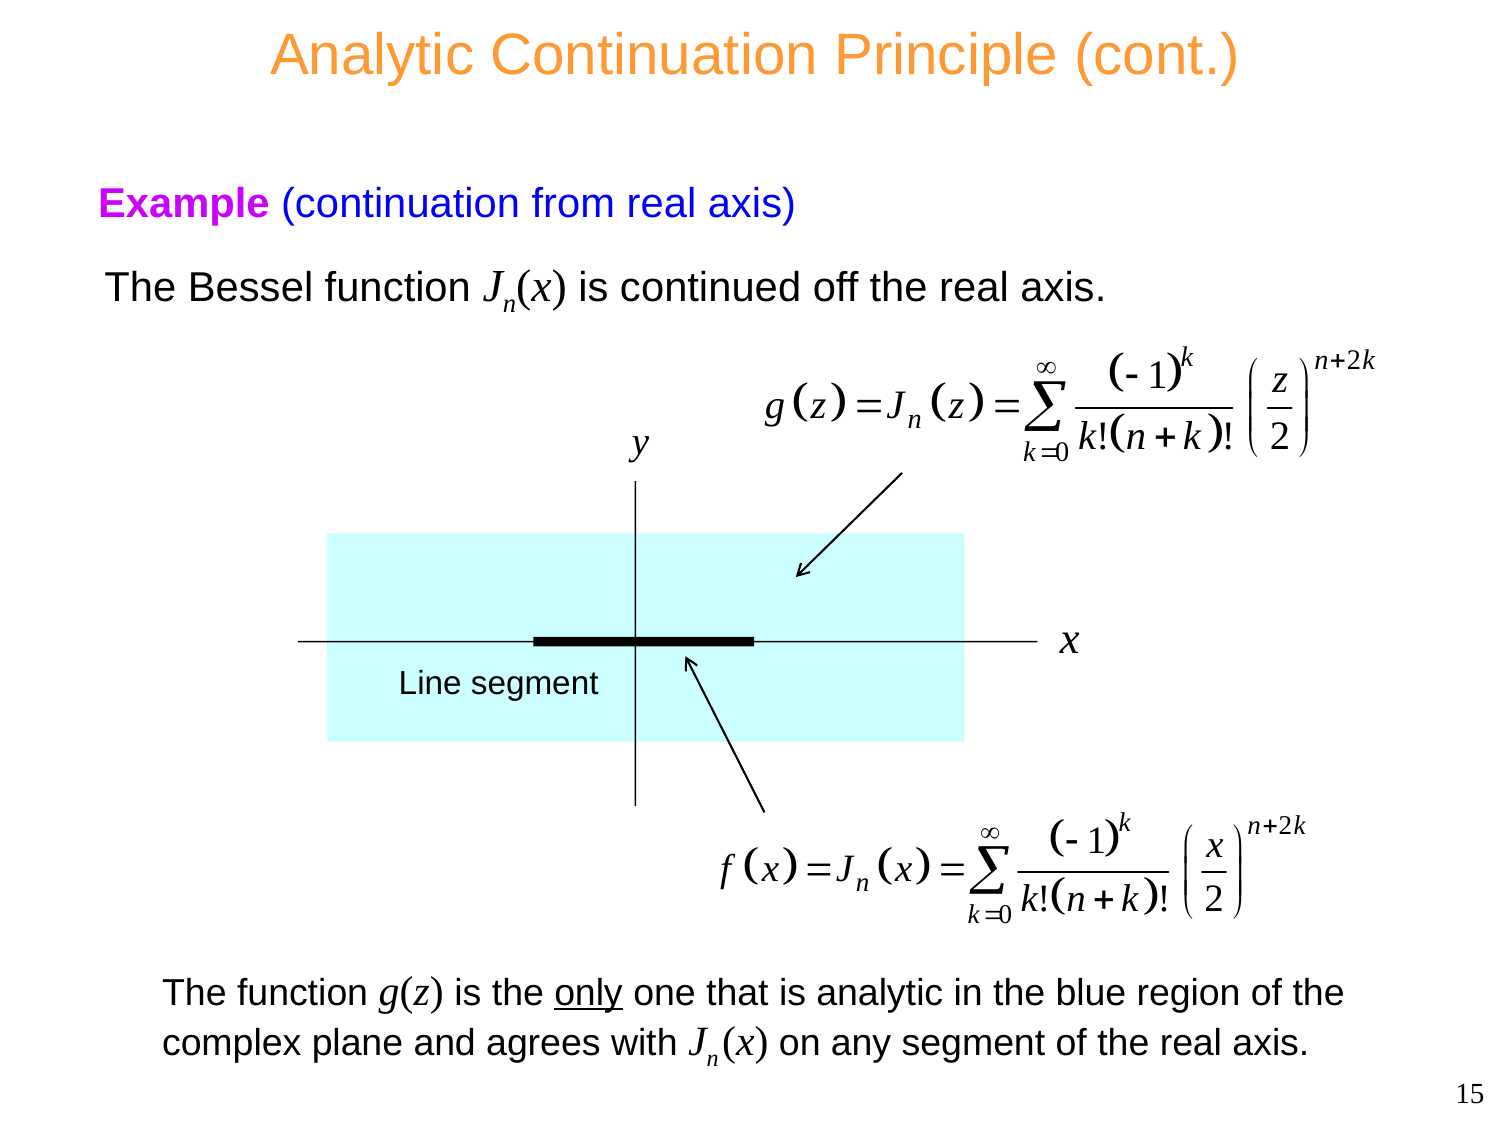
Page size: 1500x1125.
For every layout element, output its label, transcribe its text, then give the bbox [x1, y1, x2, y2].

text_box The Bessel function Jn(x) is continued off the real axis. [89, 248, 1134, 326]
text_box Example (continuation from real axis) [83, 168, 812, 234]
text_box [297, 336, 1384, 934]
title Analytic Continuation Principle (cont.) [223, 0, 1288, 102]
slide_number 15 [1187, 1066, 1500, 1125]
text_box The function g(z) is the only one that is analytic in the blue region of the complex plane and agrees with Jn (x) on any segment of the real axis. [147, 956, 1372, 1079]
